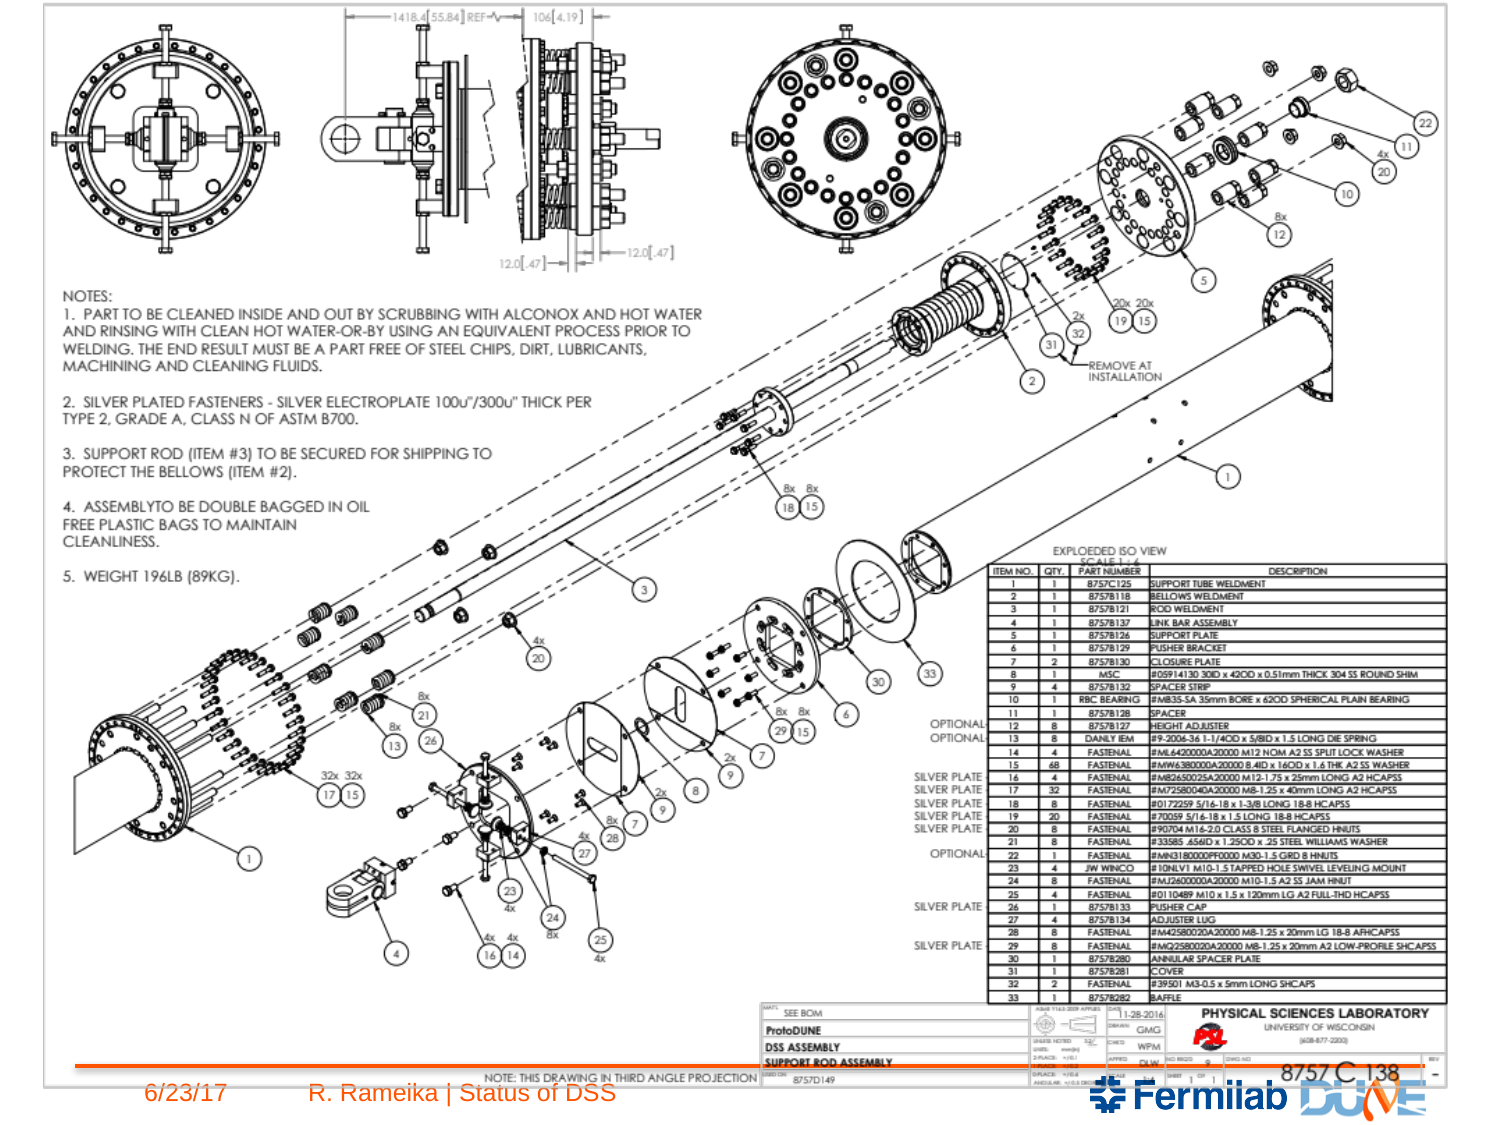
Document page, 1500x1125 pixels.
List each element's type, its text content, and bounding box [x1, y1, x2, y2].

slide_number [144, 1097, 308, 1107]
footer R. Rameika | Status of DSS [308, 1097, 1022, 1107]
picture [42, 2, 1449, 1122]
